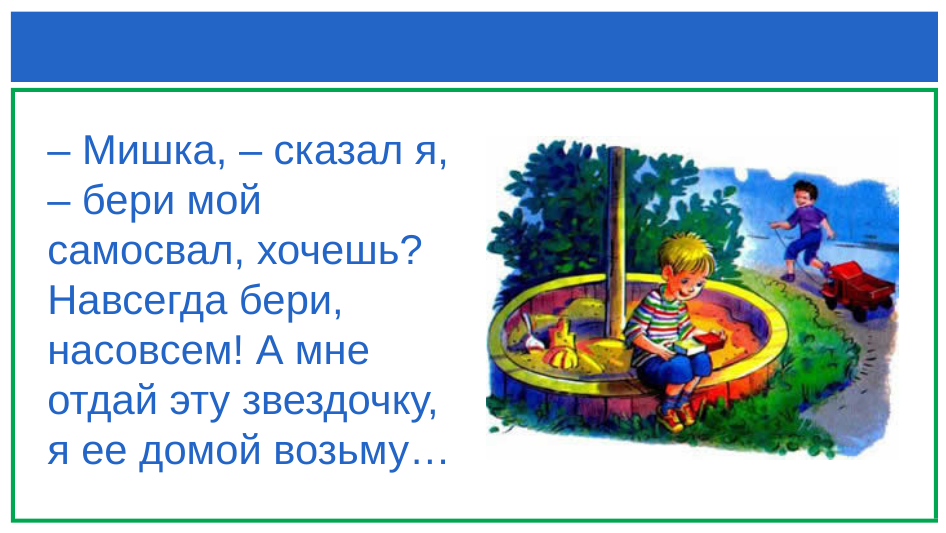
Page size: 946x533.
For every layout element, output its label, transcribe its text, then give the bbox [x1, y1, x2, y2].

list – Мишка, – сказал я, – бери мой самосвал, хочешь? Навсегда бери, насовсем! А мне отдай эту звездочку, я ее домой возьму… [47, 122, 459, 476]
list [486, 136, 899, 460]
